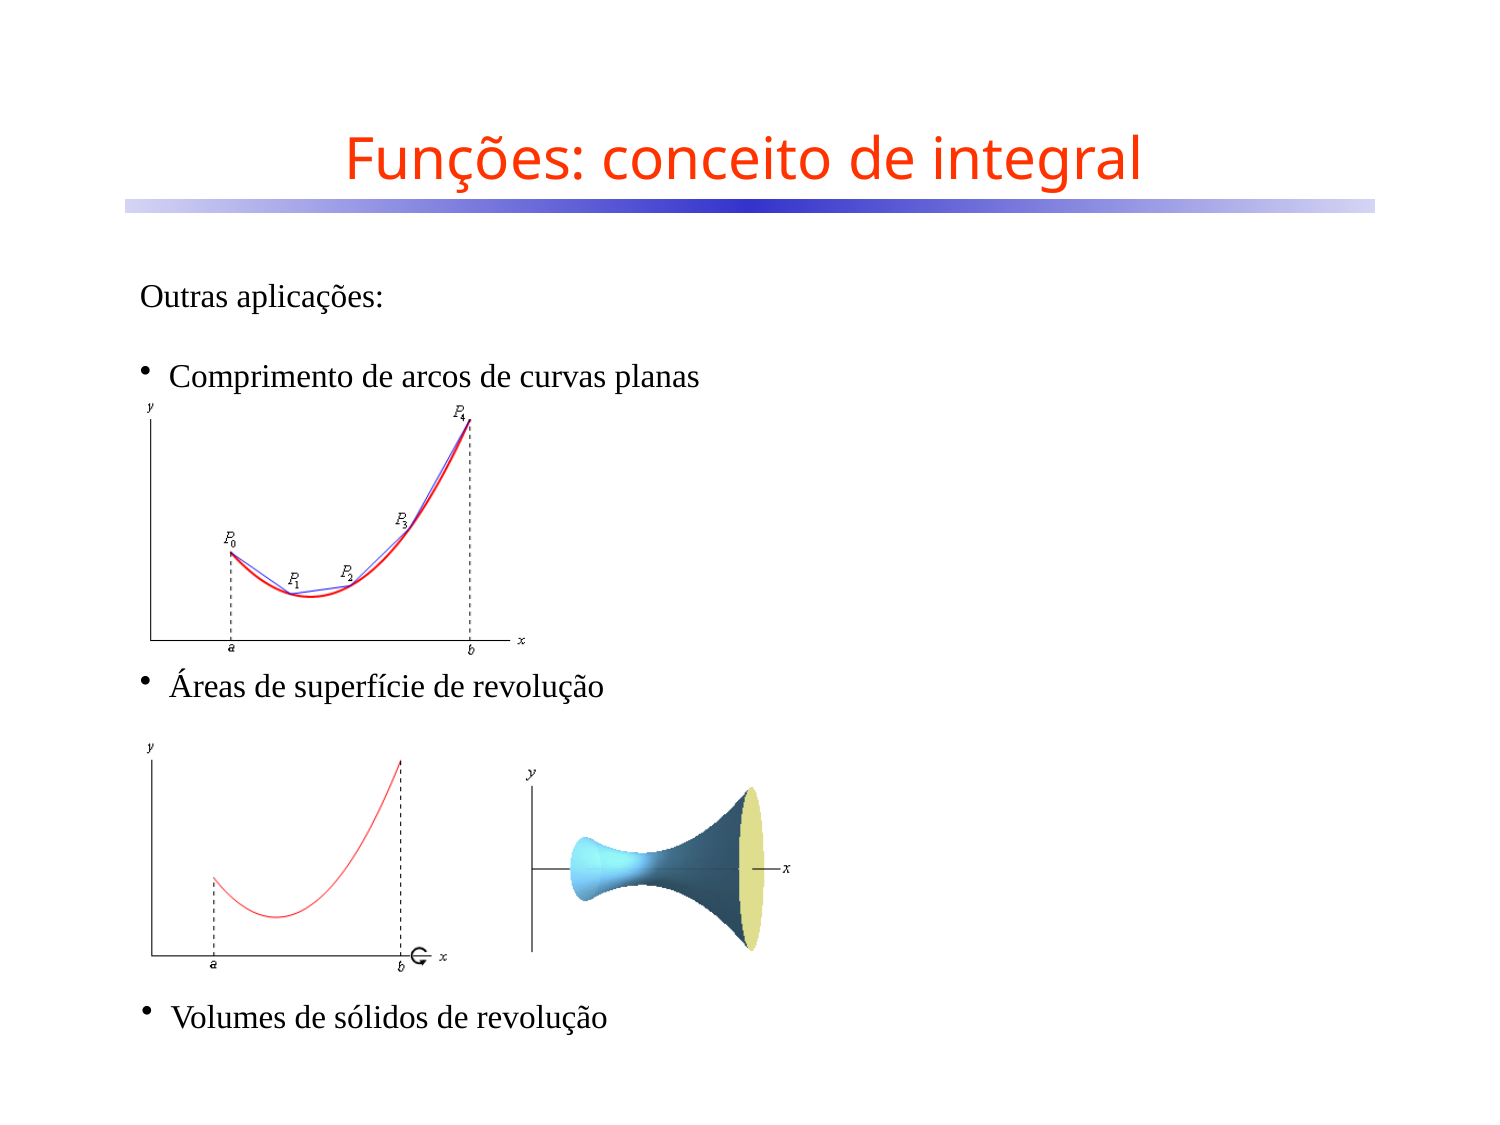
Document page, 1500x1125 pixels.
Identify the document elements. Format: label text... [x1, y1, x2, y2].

picture [135, 737, 461, 977]
text_box Volumes de sólidos de revolução [126, 987, 633, 1043]
text_box Áreas de superfície de revolução [125, 656, 621, 712]
title Funções: conceito de integral [49, 99, 1438, 213]
picture [513, 749, 798, 988]
picture [147, 396, 526, 660]
text_box Outras aplicações: Comprimento de arcos de curvas planas [125, 267, 716, 402]
